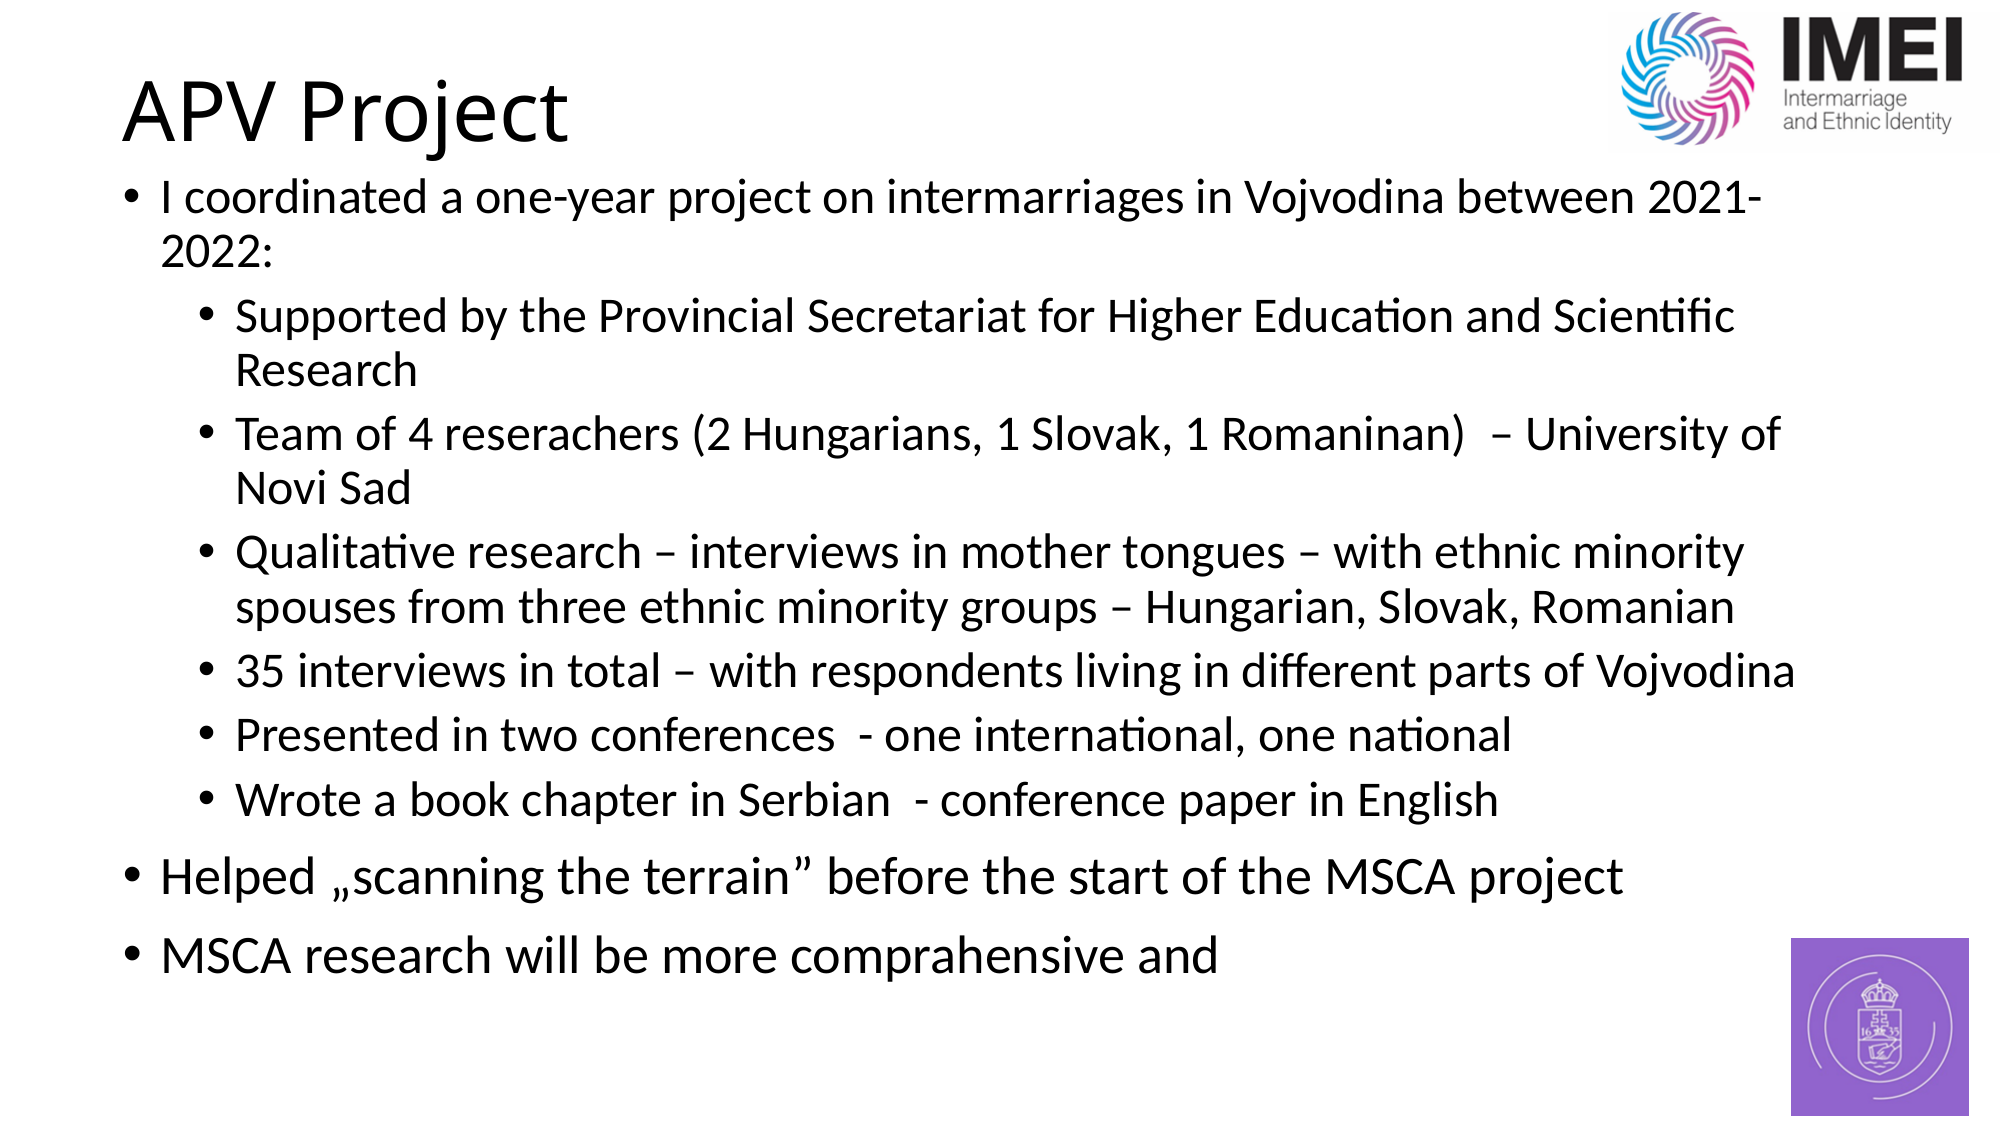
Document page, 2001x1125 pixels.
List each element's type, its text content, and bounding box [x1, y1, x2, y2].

picture [1608, 12, 2000, 153]
title APV Project [107, 35, 1863, 163]
list I coordinated a one-year project on intermarriages in Vojvodina between 2021-2022: Supported by the Provincial Secretariat for Higher Education and Scientific Research Team of 4 reserachers (2 Hungarians, 1 Slovak, 1 Romaninan) – University of Novi Sad Qualitative research – interviews in mother tongues – with ethnic minority spouses from three ethnic minority groups – Hungarian, Slovak, Romanian 35 interviews in total – with respondents living in different parts of Vojvodina Presented in two conferences - one international, one national Wrote a book chapter in Serbian - conference paper in English Helped „scanning the terrain” before the start of the MSCA project MSCA research will be more comprahensive and [107, 163, 1863, 1032]
picture [1791, 938, 1969, 1116]
